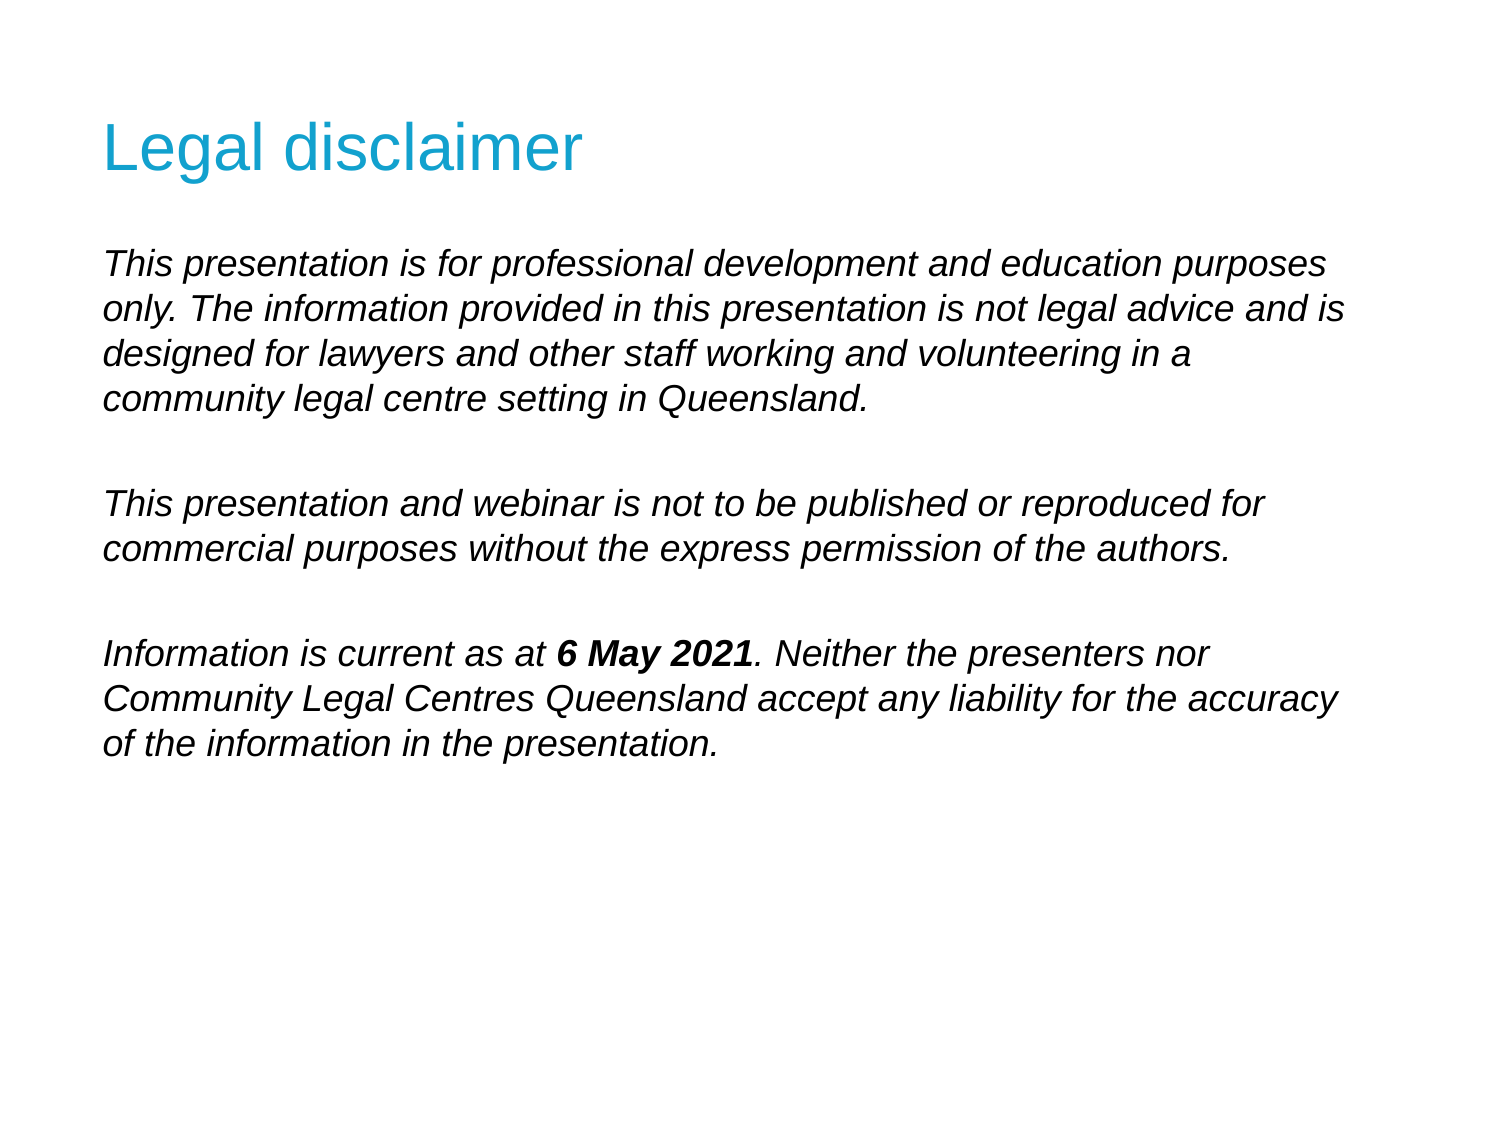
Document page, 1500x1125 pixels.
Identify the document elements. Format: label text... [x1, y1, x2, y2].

list This presentation is for professional development and education purposes only. The information provided in this presentation is not legal advice and is designed for lawyers and other staff working and volunteering in a community legal centre setting in Queensland. This presentation and webinar is not to be published or reproduced for commercial purposes without the express permission of the authors. Information is current as at 6 May 2021. Neither the presenters nor Community Legal Centres Queensland accept any liability for the accuracy of the information in the presentation. [87, 231, 1363, 938]
title Legal disclaimer [87, 50, 1363, 231]
